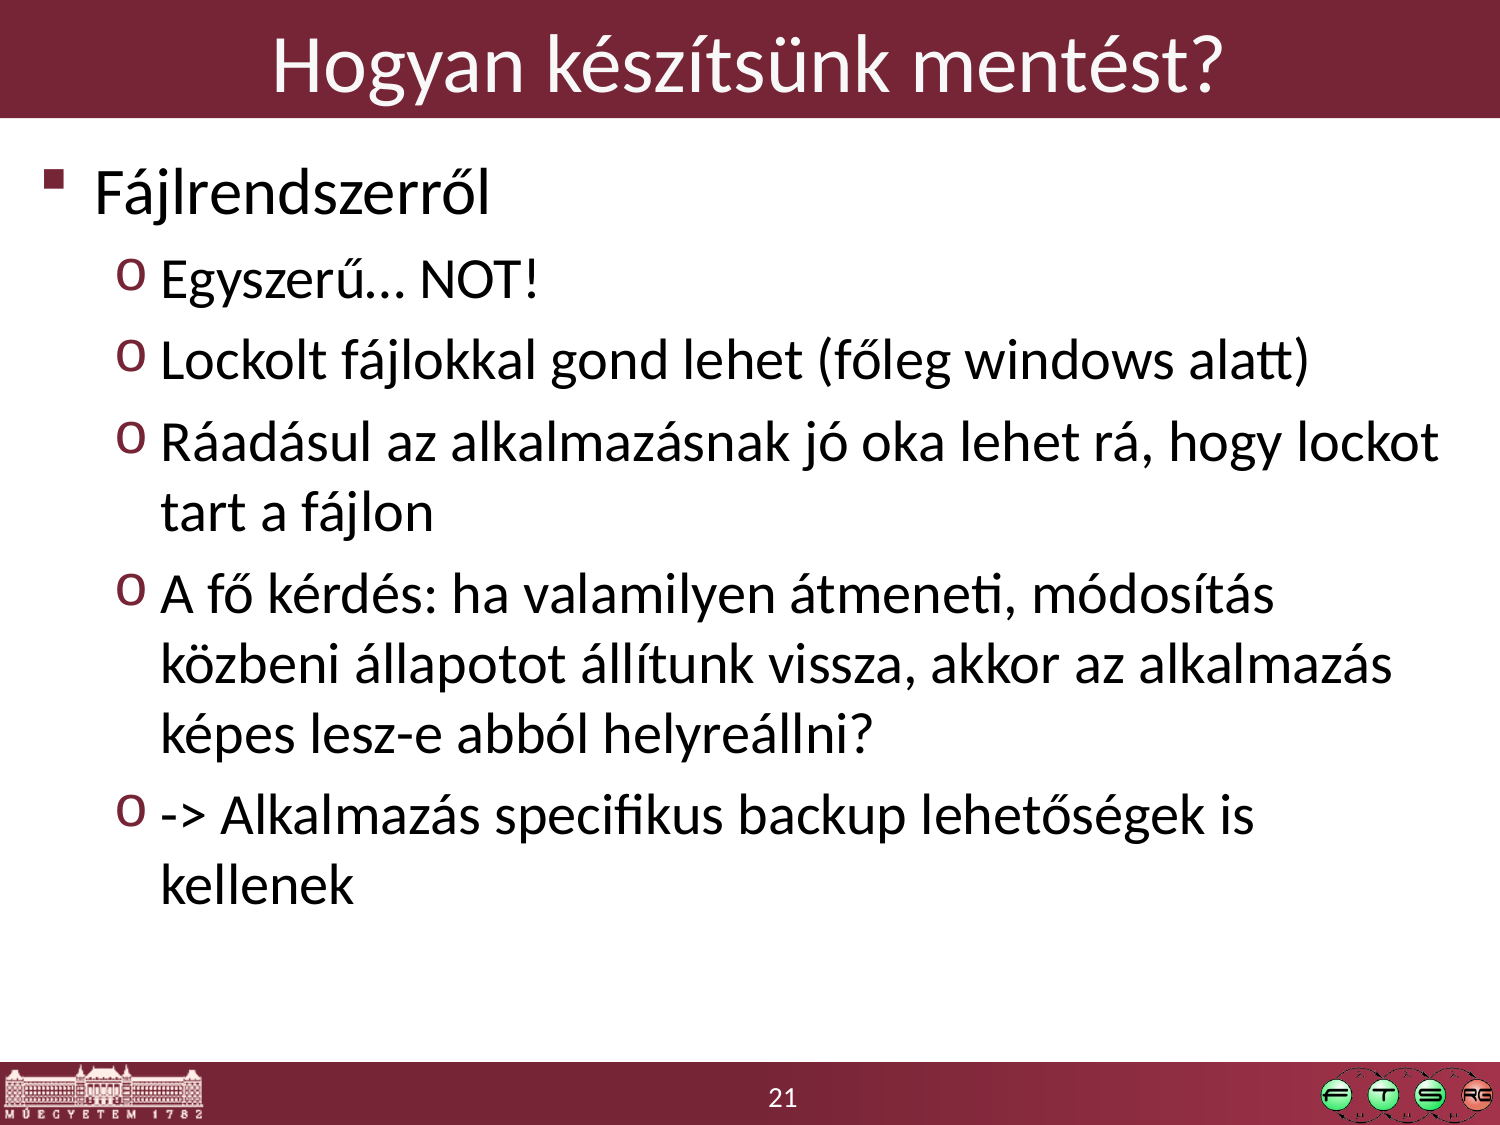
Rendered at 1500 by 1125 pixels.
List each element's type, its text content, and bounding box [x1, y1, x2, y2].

list Fájlrendszerről Egyszerű… NOT! Lockolt fájlokkal gond lehet (főleg windows alatt) Ráadásul az alkalmazásnak jó oka lehet rá, hogy lockot tart a fájlon A fő kérdés: ha valamilyen átmeneti, módosítás közbeni állapotot állítunk vissza, akkor az alkalmazás képes lesz-e abból helyreállni? -> Alkalmazás specifikus backup lehetőségek is kellenek [23, 140, 1477, 1048]
picture [1318, 1065, 1494, 1125]
picture [0, 1063, 209, 1123]
title Hogyan készítsünk mentést? [0, 0, 1500, 119]
